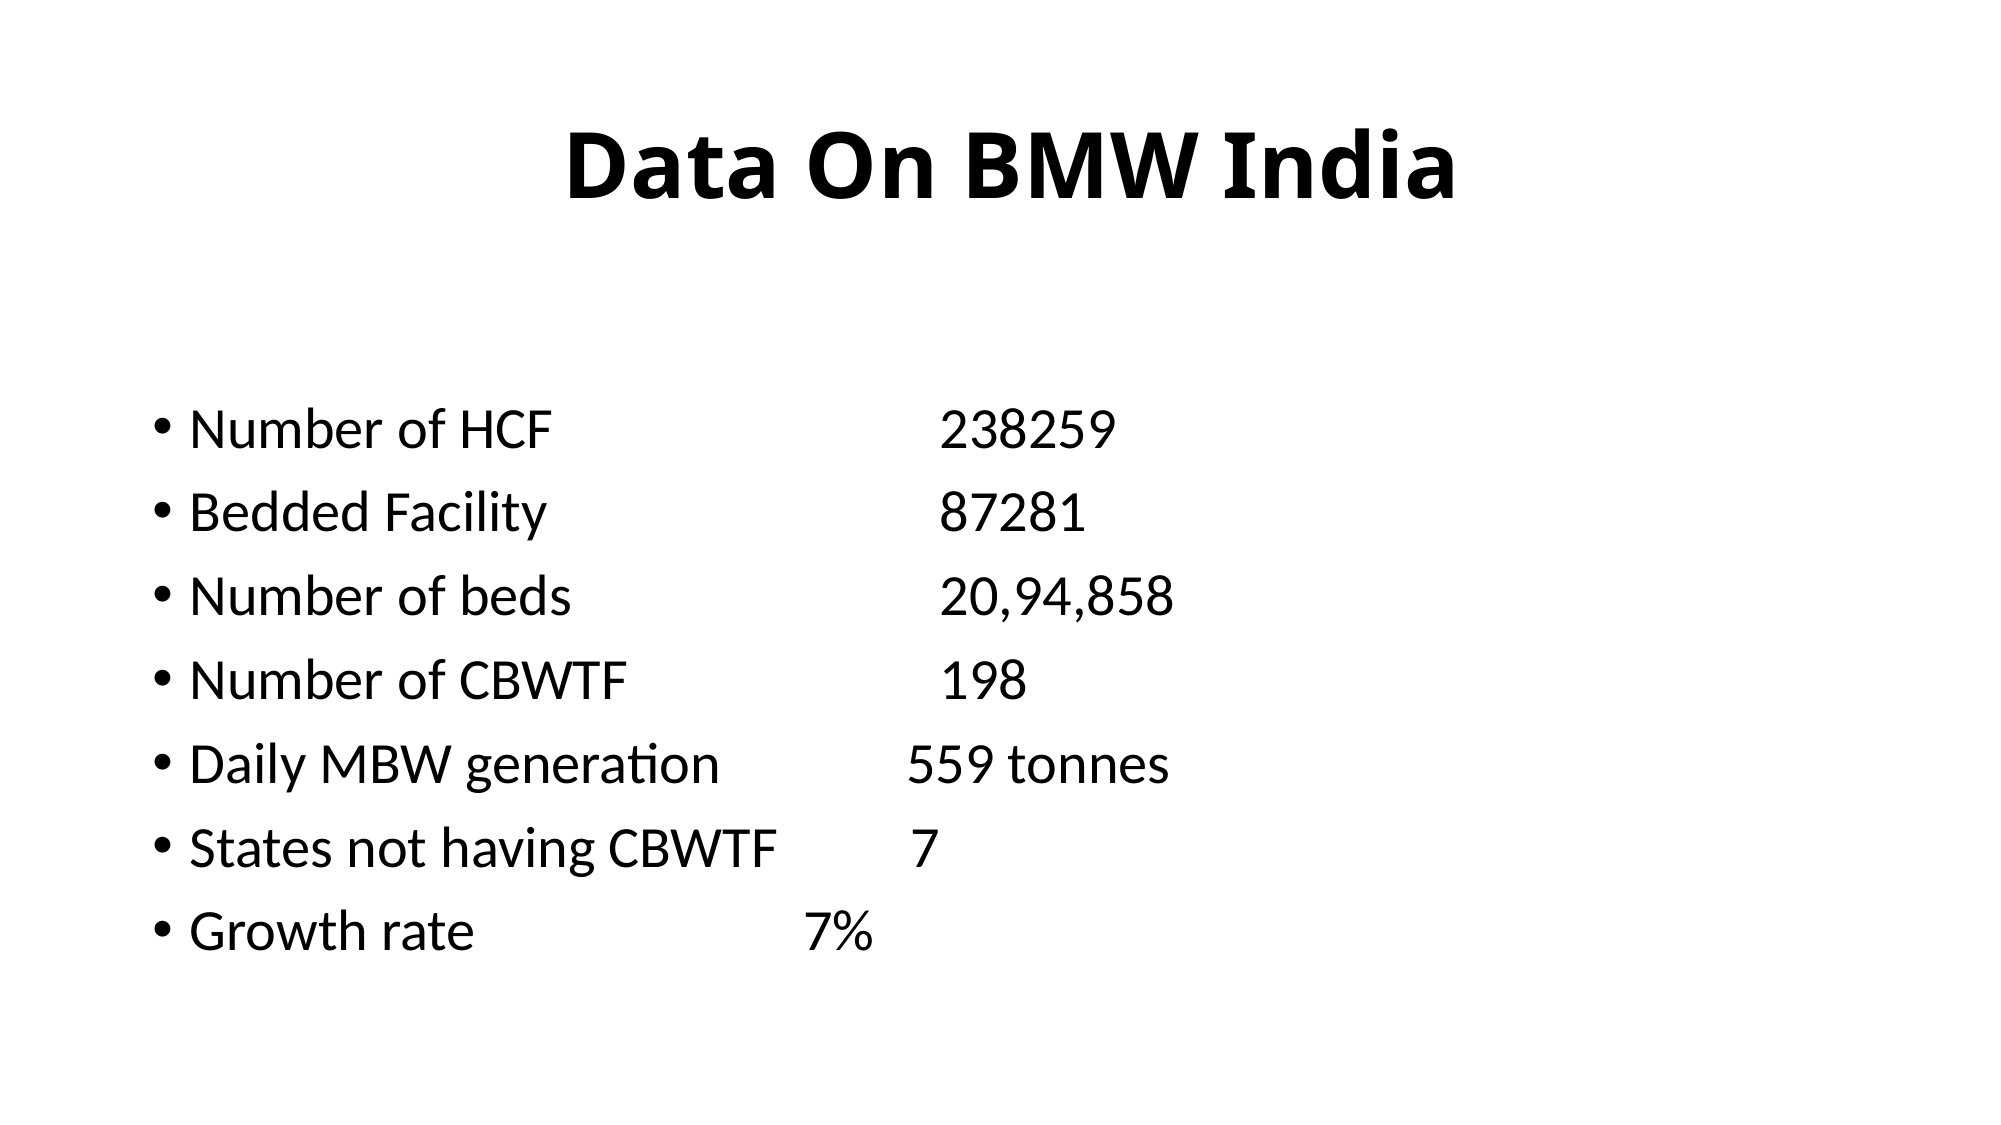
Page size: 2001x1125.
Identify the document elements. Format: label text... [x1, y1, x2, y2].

list Number of HCF 238259 Bedded Facility 87281 Number of beds 20,94,858 Number of CBWTF 198 Daily MBW generation 559 tonnes States not having CBWTF 7 Growth rate 7% [137, 299, 1863, 1014]
title Data On BMW India [137, 59, 1863, 278]
